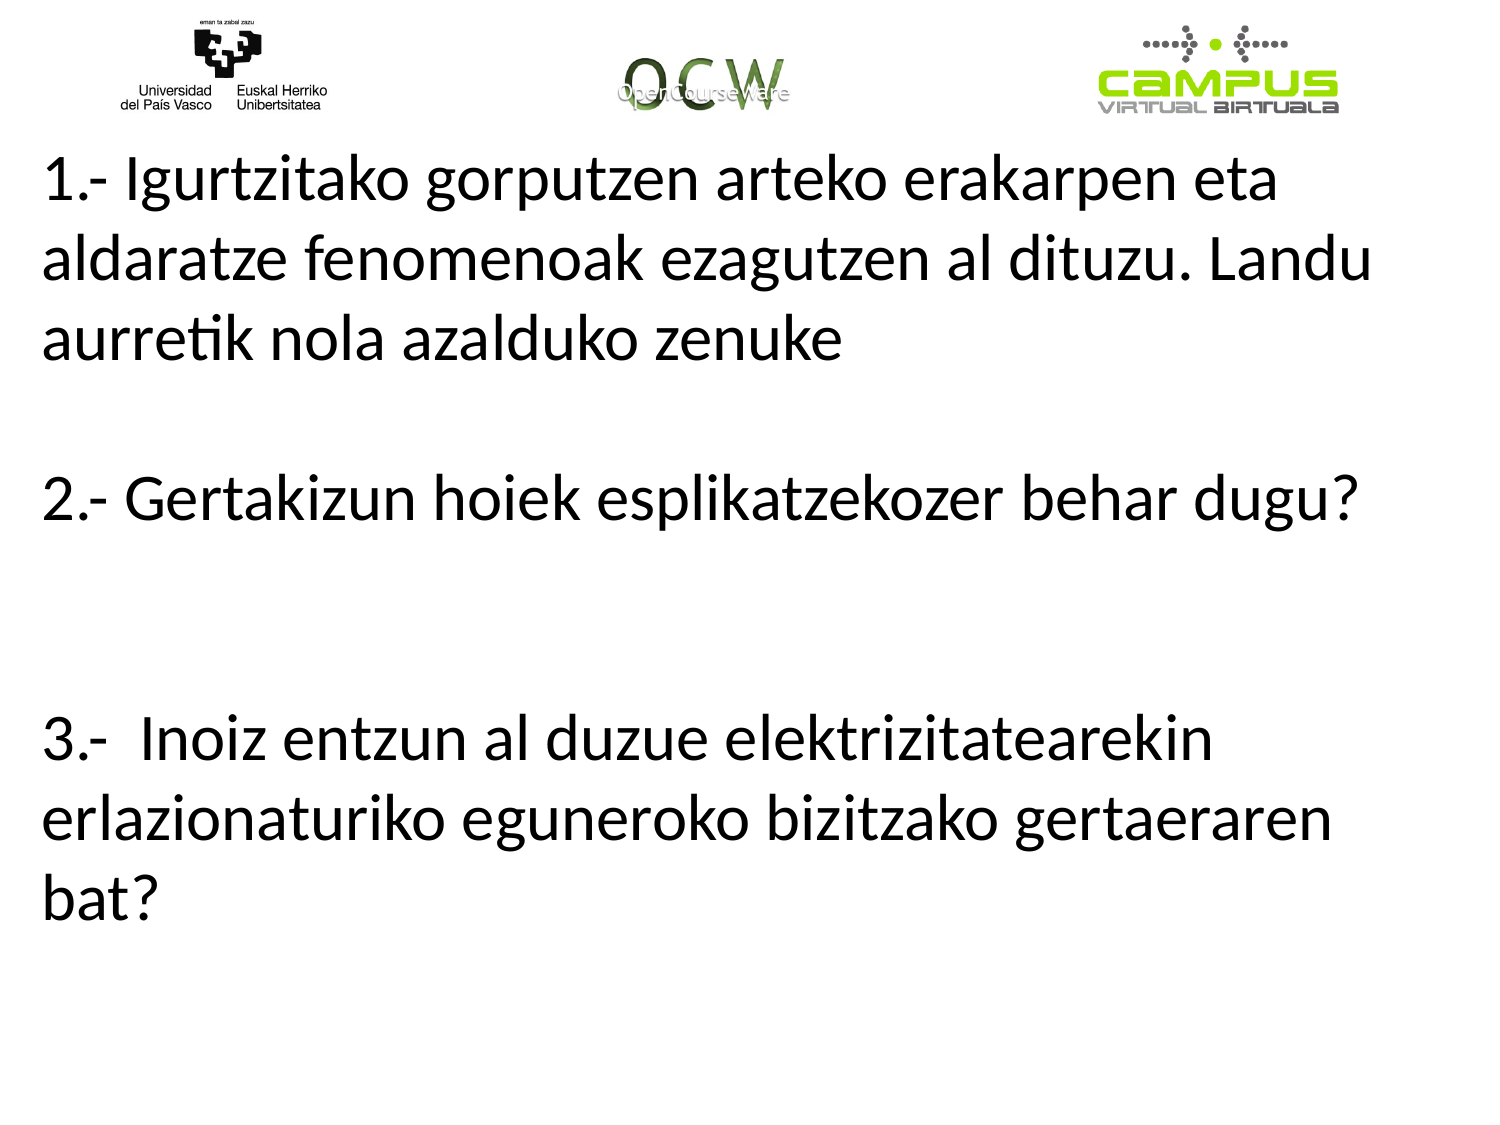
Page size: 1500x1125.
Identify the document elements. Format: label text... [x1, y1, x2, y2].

picture [1095, 23, 1340, 115]
picture [611, 28, 799, 124]
text_box 1.- Igurtzitako gorputzen arteko erakarpen eta aldaratze fenomenoak ezagutzen al dituzu. Landu aurretik nola azalduko zenuke 2.- Gertakizun hoiek esplikatzekozer behar dugu? 3.- Inoiz entzun al duzue elektrizitatearekin erlazionaturiko eguneroko bizitzako gertaeraren bat? [26, 126, 1477, 1021]
picture [112, 11, 338, 117]
